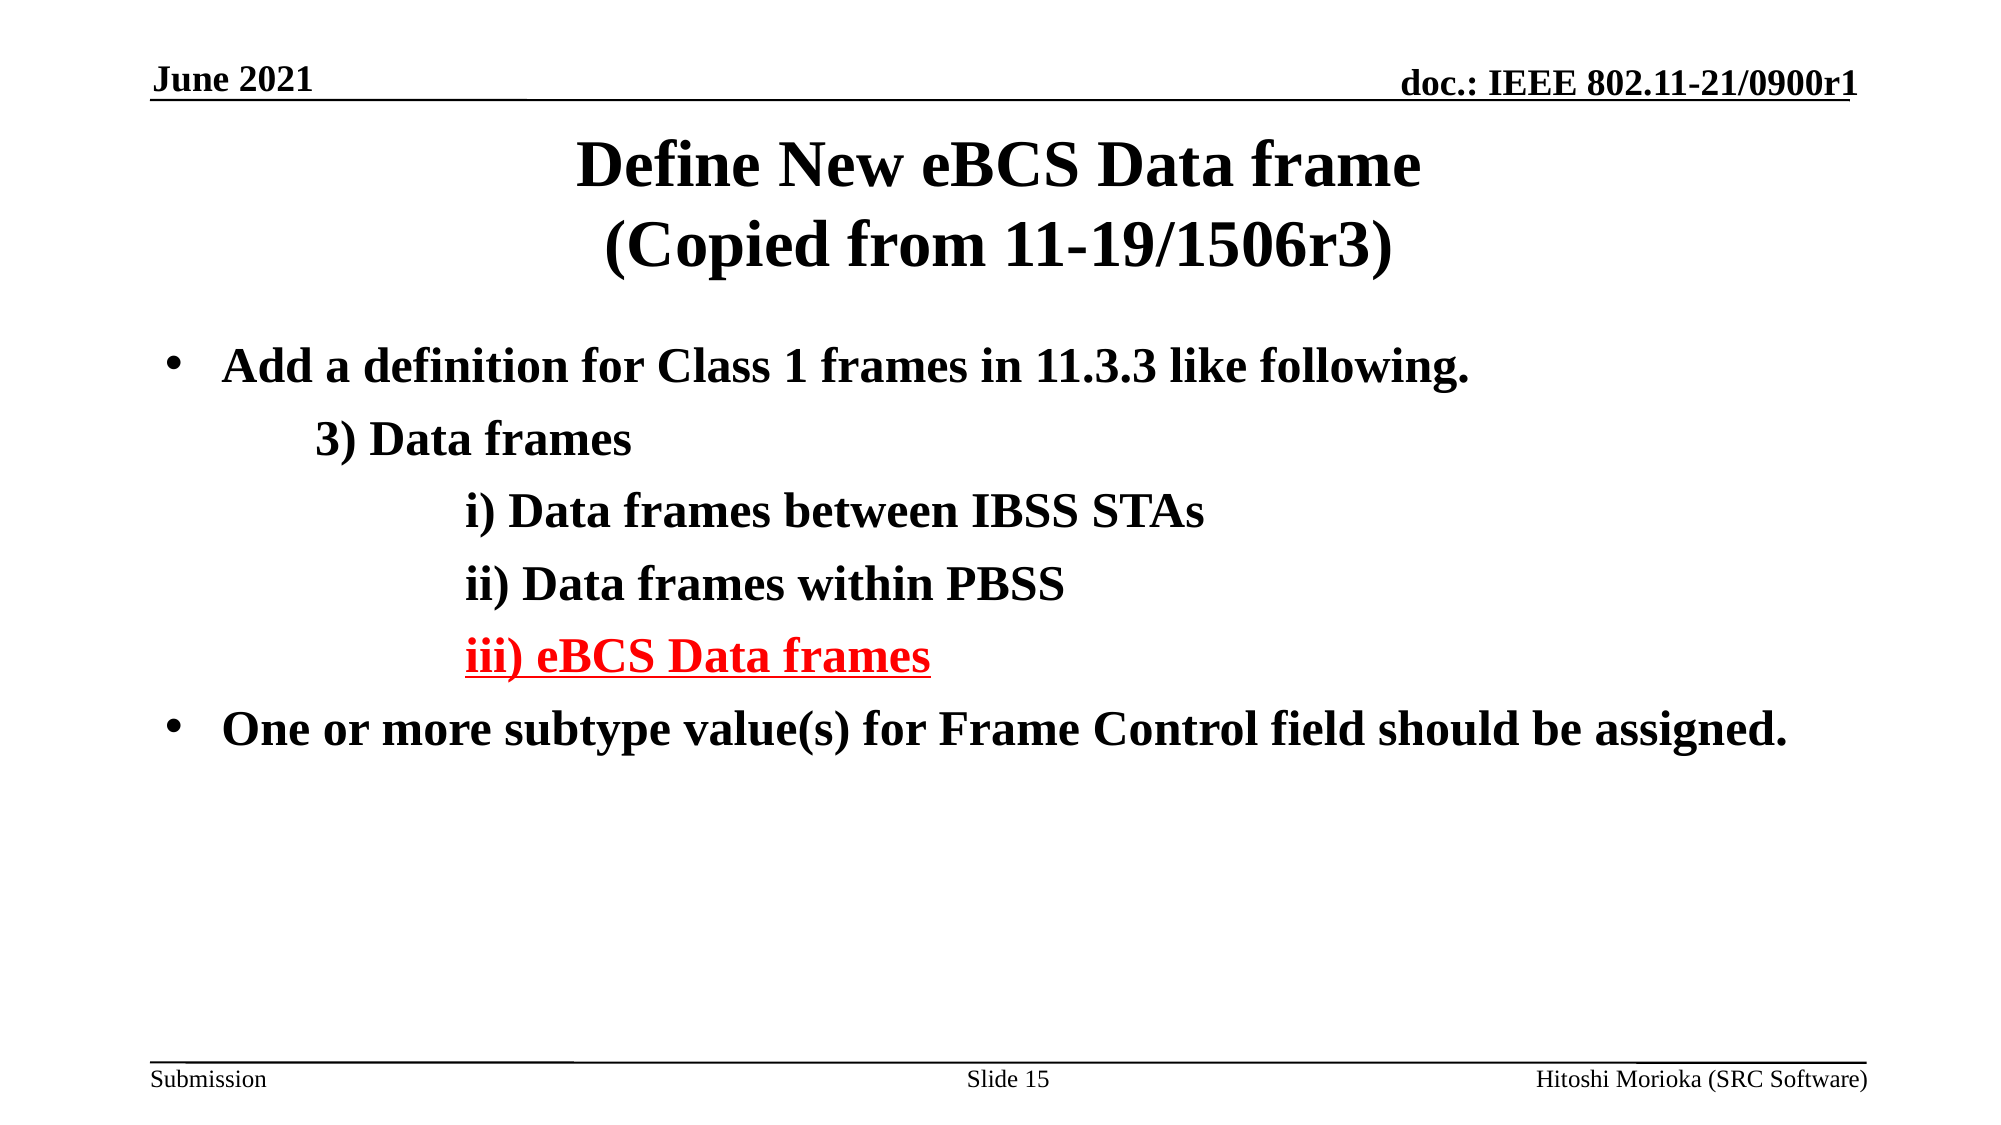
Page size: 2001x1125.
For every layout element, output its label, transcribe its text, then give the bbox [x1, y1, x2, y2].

list Add a definition for Class 1 frames in 11.3.3 like following. 3) Data frames i) Data frames between IBSS STAs ii) Data frames within PBSS iii) eBCS Data frames One or more subtype value(s) for Frame Control field should be assigned. [149, 324, 1850, 1000]
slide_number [152, 54, 563, 100]
footer Hitoshi Morioka (SRC Software) [1171, 1061, 1869, 1093]
slide_number Slide 15 [950, 1061, 1067, 1123]
title Define New eBCS Data frame (Copied from 11-19/1506r3) [149, 112, 1850, 288]
